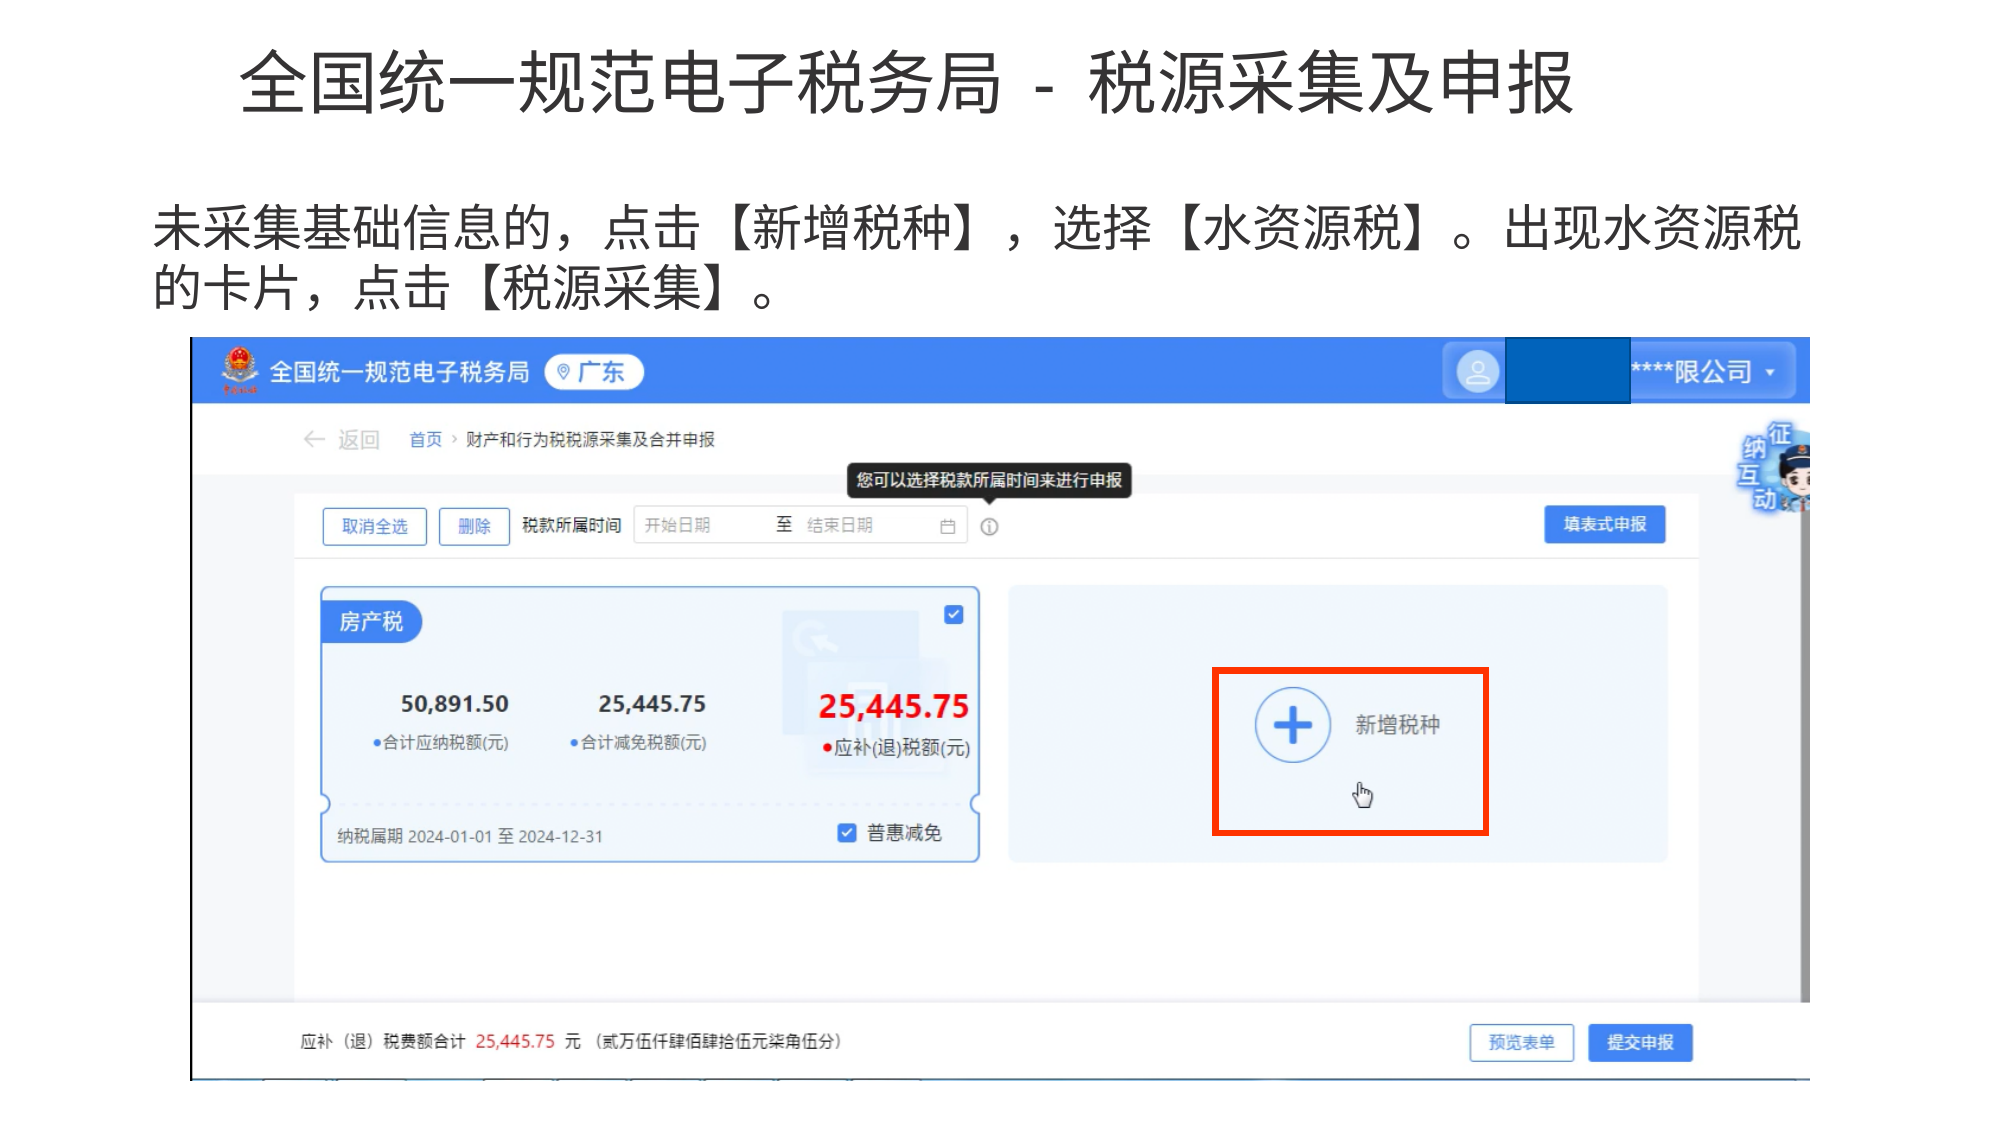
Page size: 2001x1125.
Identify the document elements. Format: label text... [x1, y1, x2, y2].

title 全国统一规范电子税务局 - 税源采集及申报 [223, 40, 1982, 133]
list 未采集基础信息的，点击【新增税种】，选择【水资源税】。出现水资源税的卡片，点击【税源采集】。 [137, 189, 1863, 903]
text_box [190, 337, 1810, 1081]
